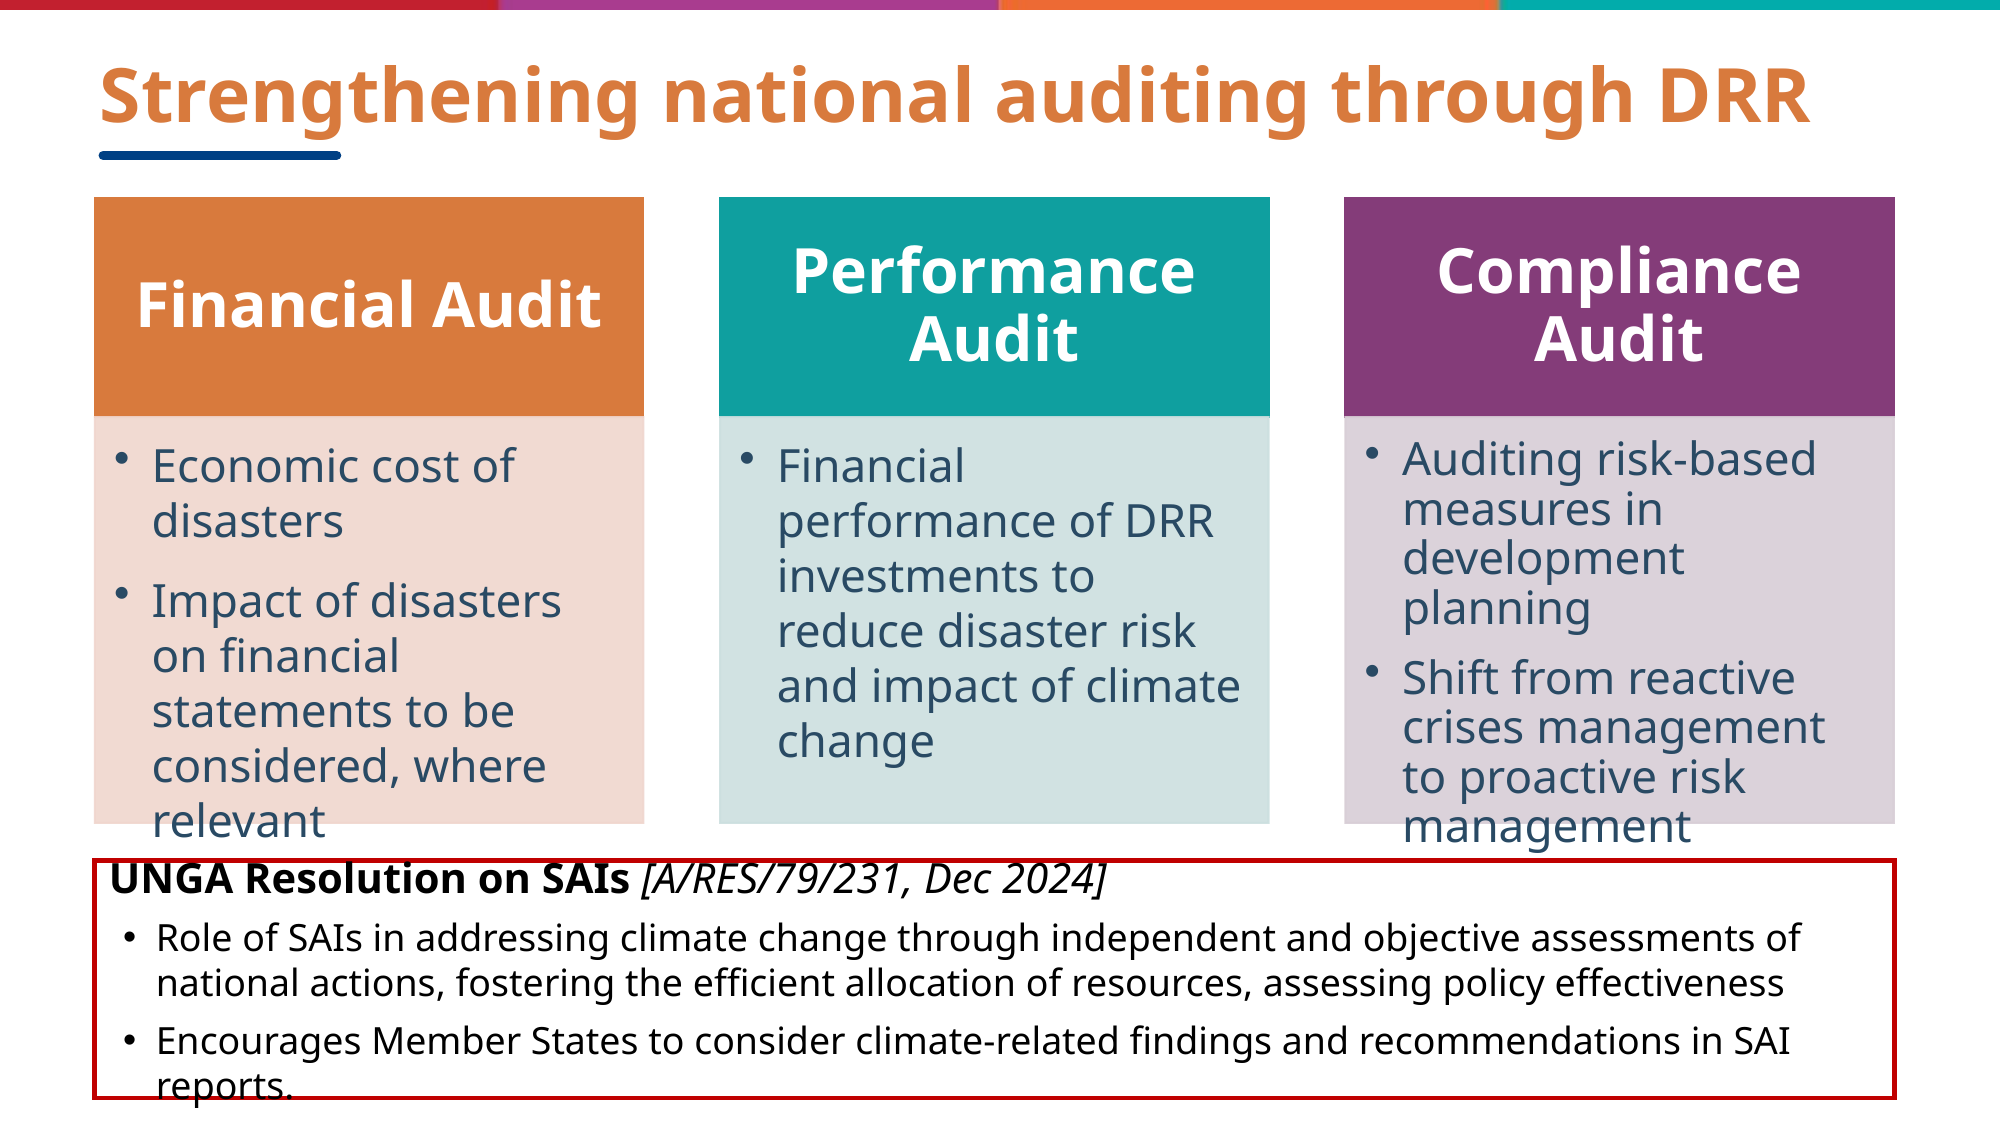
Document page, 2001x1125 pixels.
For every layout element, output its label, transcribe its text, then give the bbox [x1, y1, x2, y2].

text_box UNGA Resolution on SAIs [A/RES/79/231, Dec 2024] Role of SAIs in addressing climate change through independent and objective assessments of national actions, fostering the efficient allocation of resources, assessing policy effectiveness Encourages Member States to consider climate-related findings and recommendations in SAI reports. [94, 860, 1895, 1099]
title Strengthening national auditing through DRR [100, 26, 1900, 159]
picture [0, 0, 2000, 10]
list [94, 195, 1895, 825]
